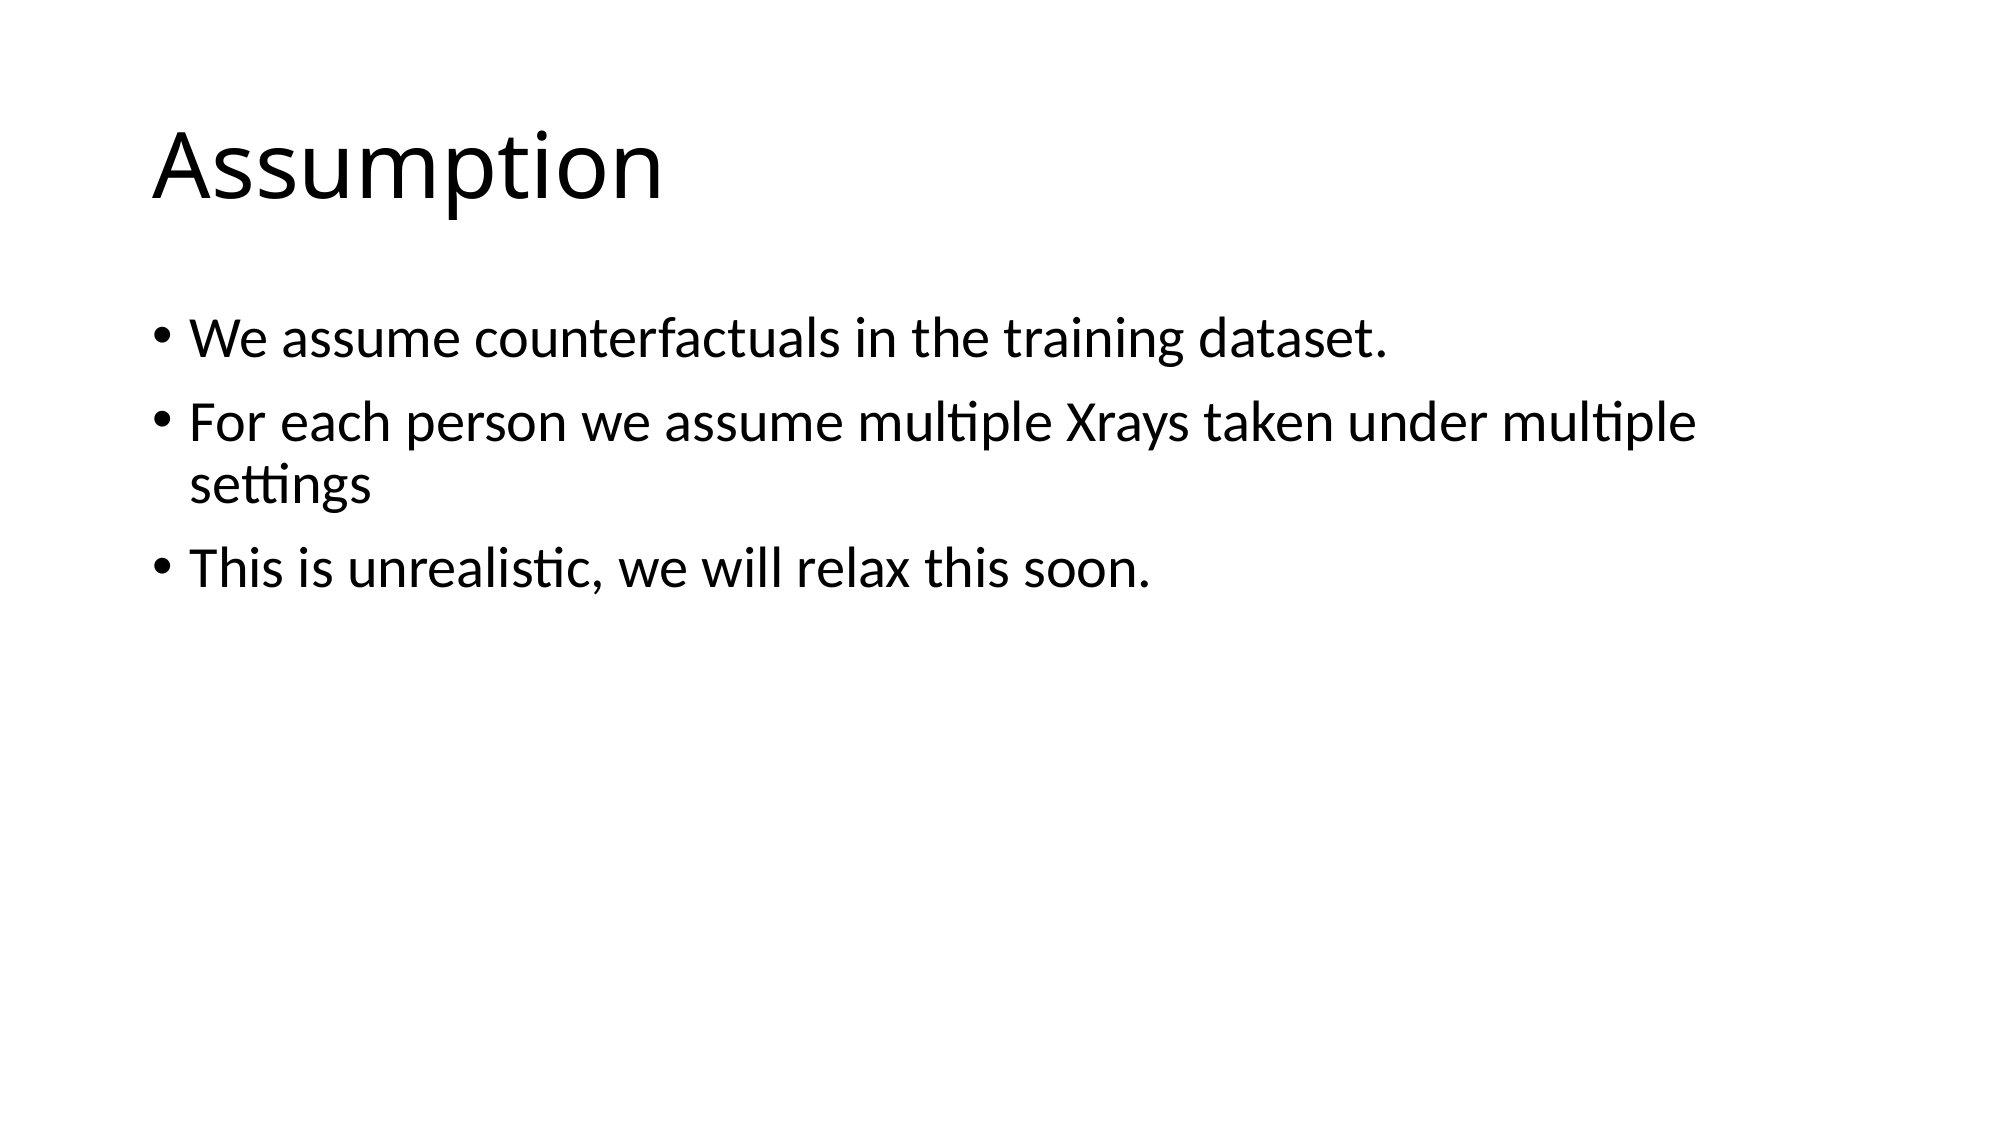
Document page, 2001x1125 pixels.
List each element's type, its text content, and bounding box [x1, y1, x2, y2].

title Assumption [137, 59, 1863, 278]
